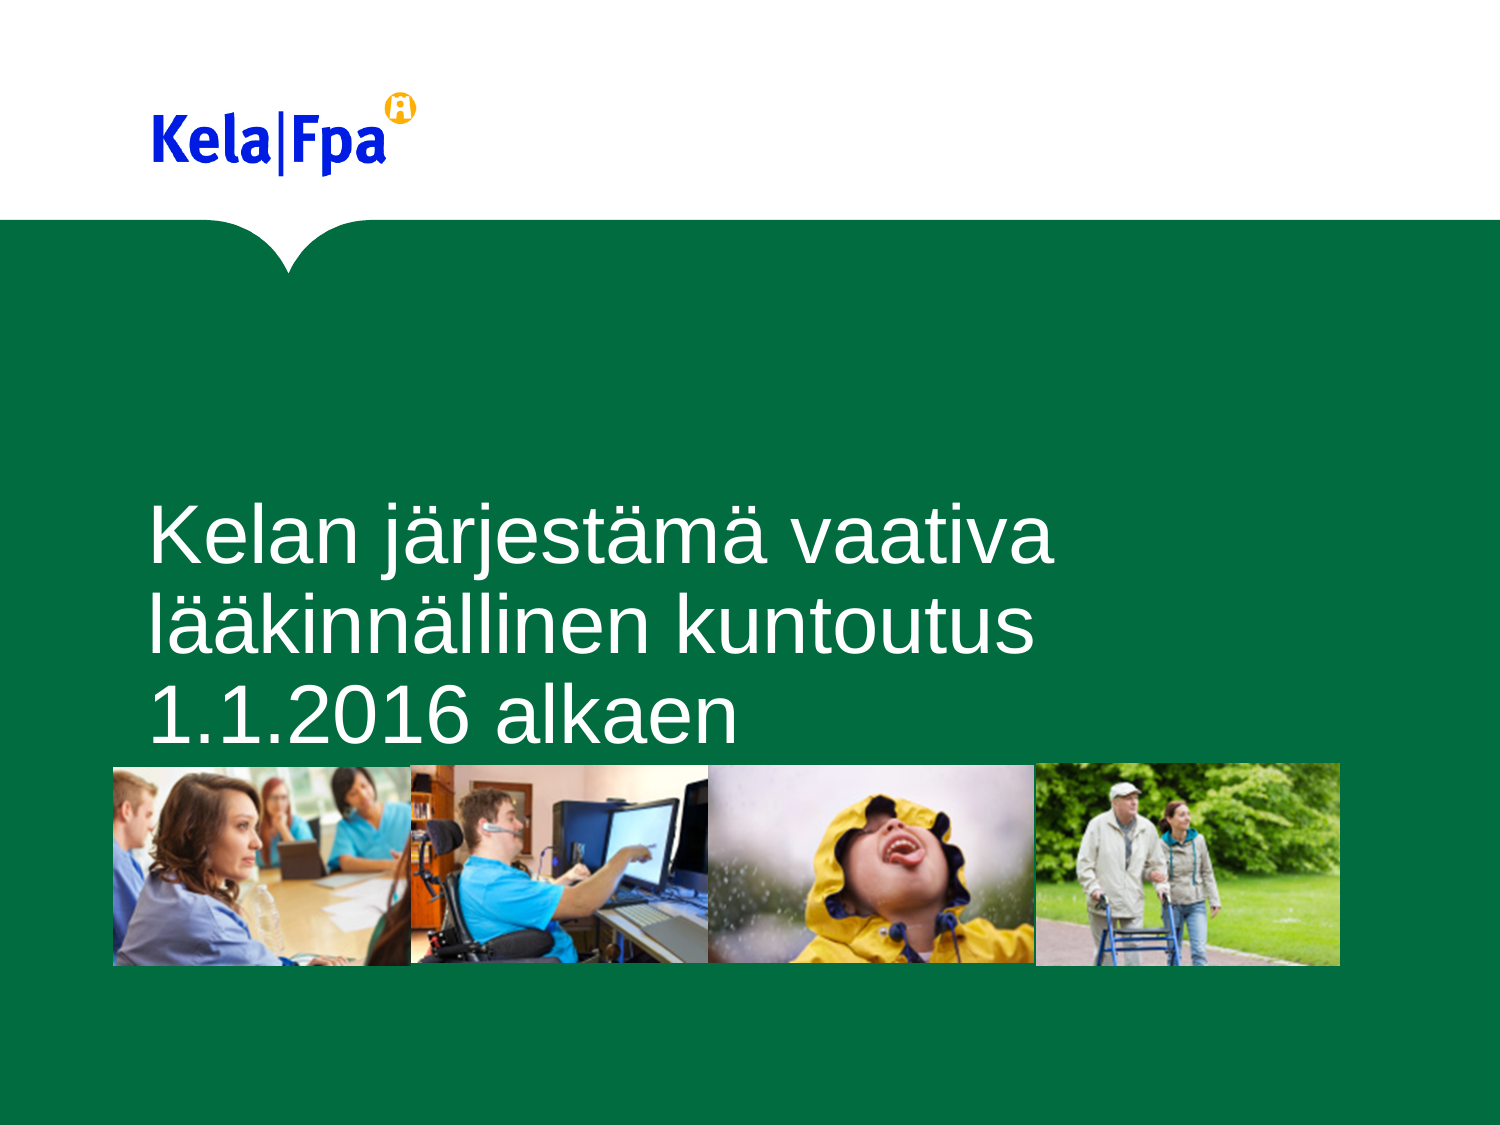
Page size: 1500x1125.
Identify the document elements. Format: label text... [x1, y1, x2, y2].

picture [113, 765, 1034, 966]
picture [1036, 763, 1340, 966]
title Kelan järjestämä vaativa lääkinnällinen kuntoutus 1.1.2016 alkaen [147, 491, 1353, 693]
picture [147, 90, 420, 178]
